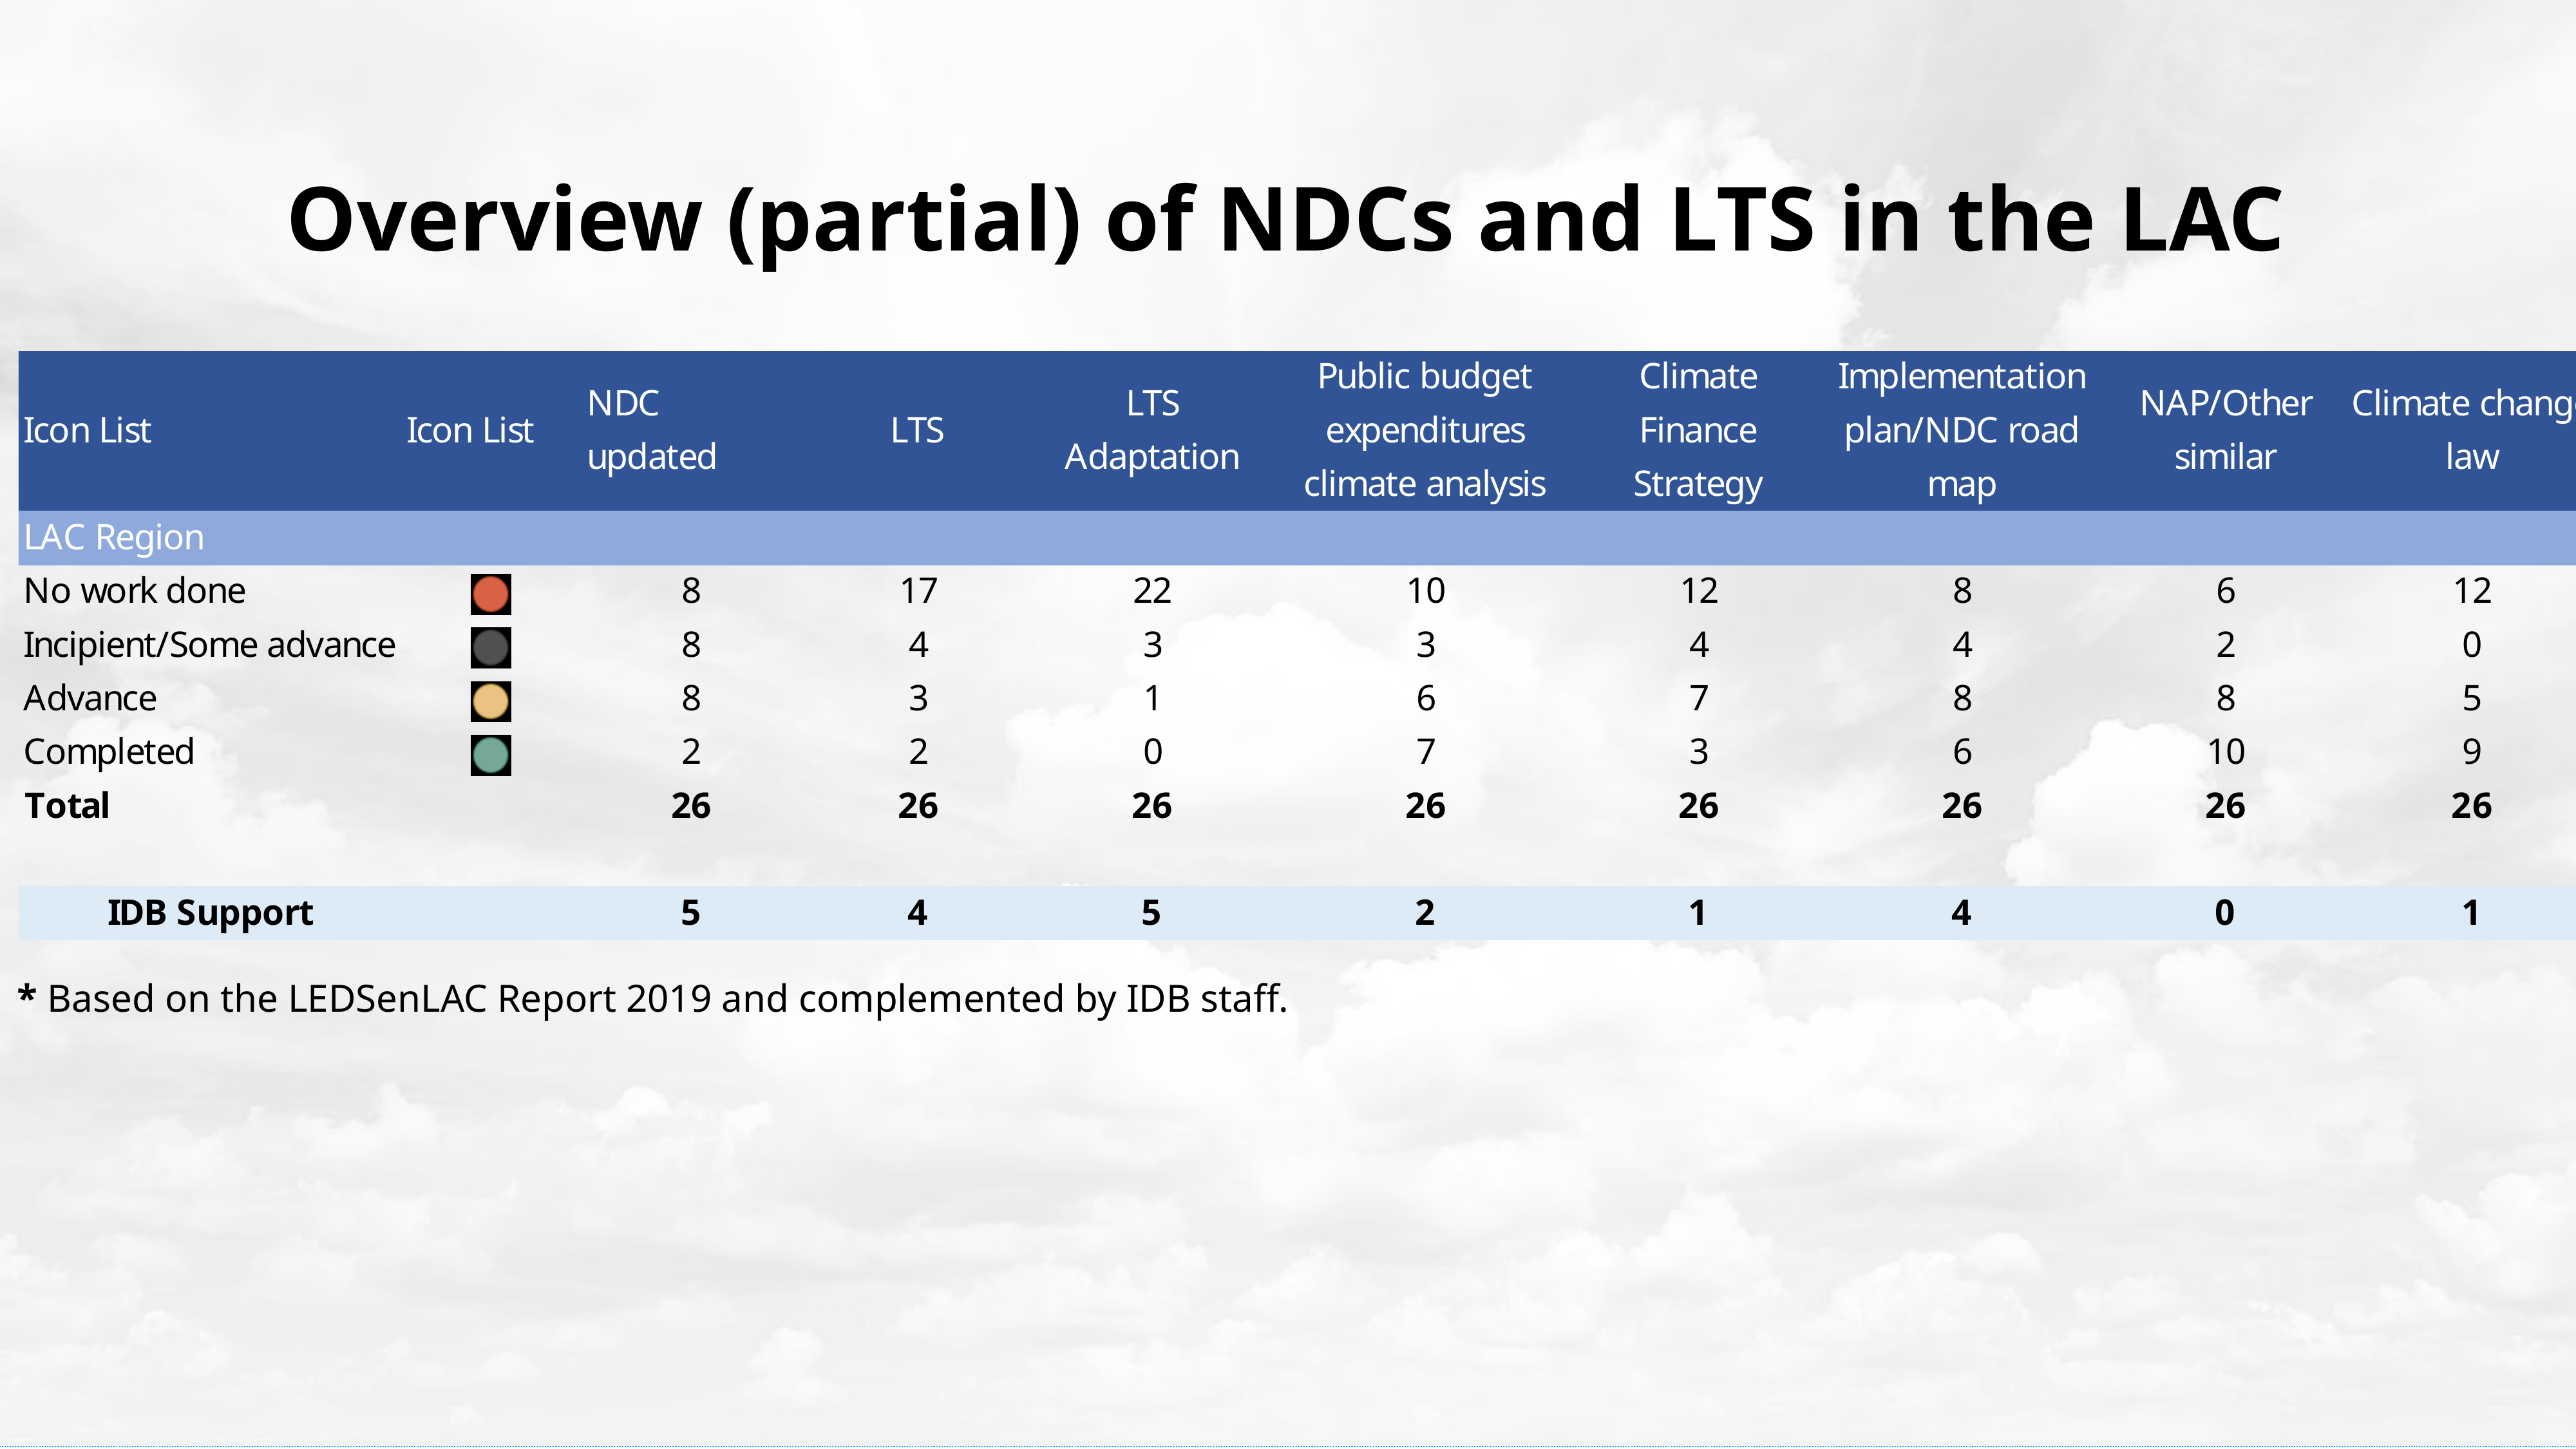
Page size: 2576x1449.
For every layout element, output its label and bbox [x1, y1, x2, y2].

text_box [17, 349, 2576, 942]
picture [0, 0, 2576, 1446]
